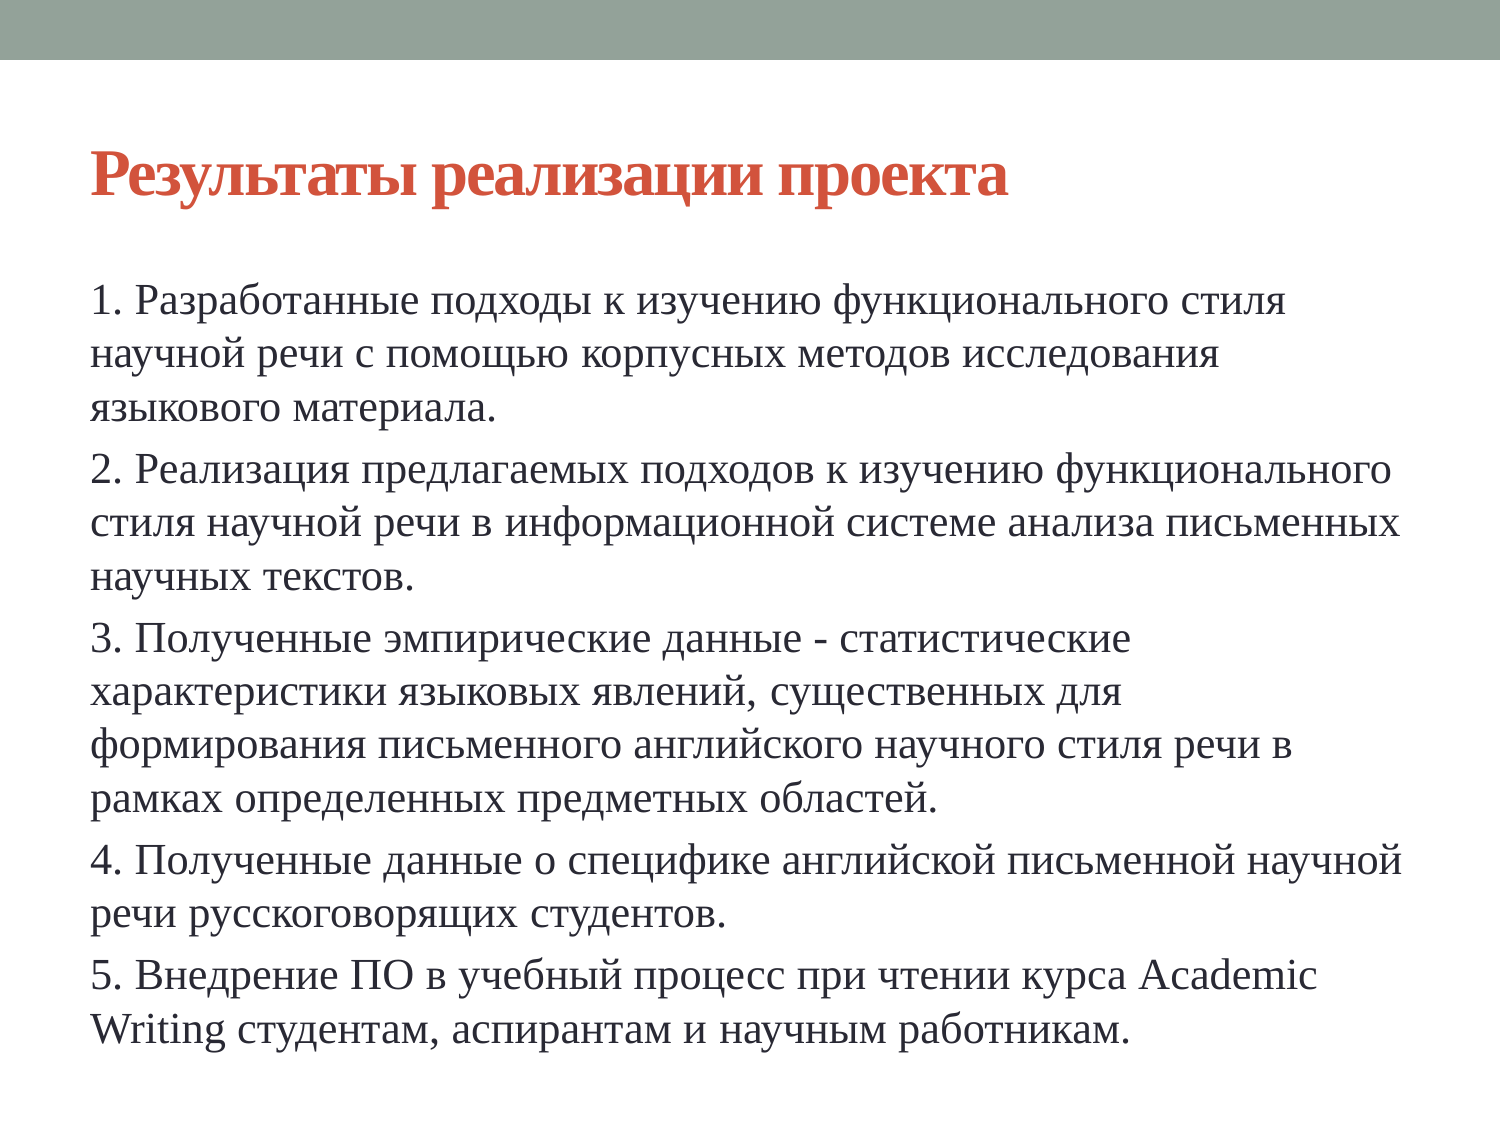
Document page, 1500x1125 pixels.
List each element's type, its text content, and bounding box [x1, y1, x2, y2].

list 1. Разработанные подходы к изучению функционального стиля научной речи с помощью корпусных методов исследования языкового материала. 2. Реализация предлагаемых подходов к изучению функционального стиля научной речи в информационной системе анализа письменных научных текстов. 3. Полученные эмпирические данные - статистические характеристики языковых явлений, существенных для формирования письменного английского научного стиля речи в рамках определенных предметных областей. 4. Полученные данные о специфике английской письменной научной речи русскоговорящих студентов. 5. Внедрение ПО в учебный процесс при чтении курса Academic Writing студентам, аспирантам и научным работникам. [75, 262, 1425, 1063]
title Результаты реализации проекта [75, 87, 1425, 250]
